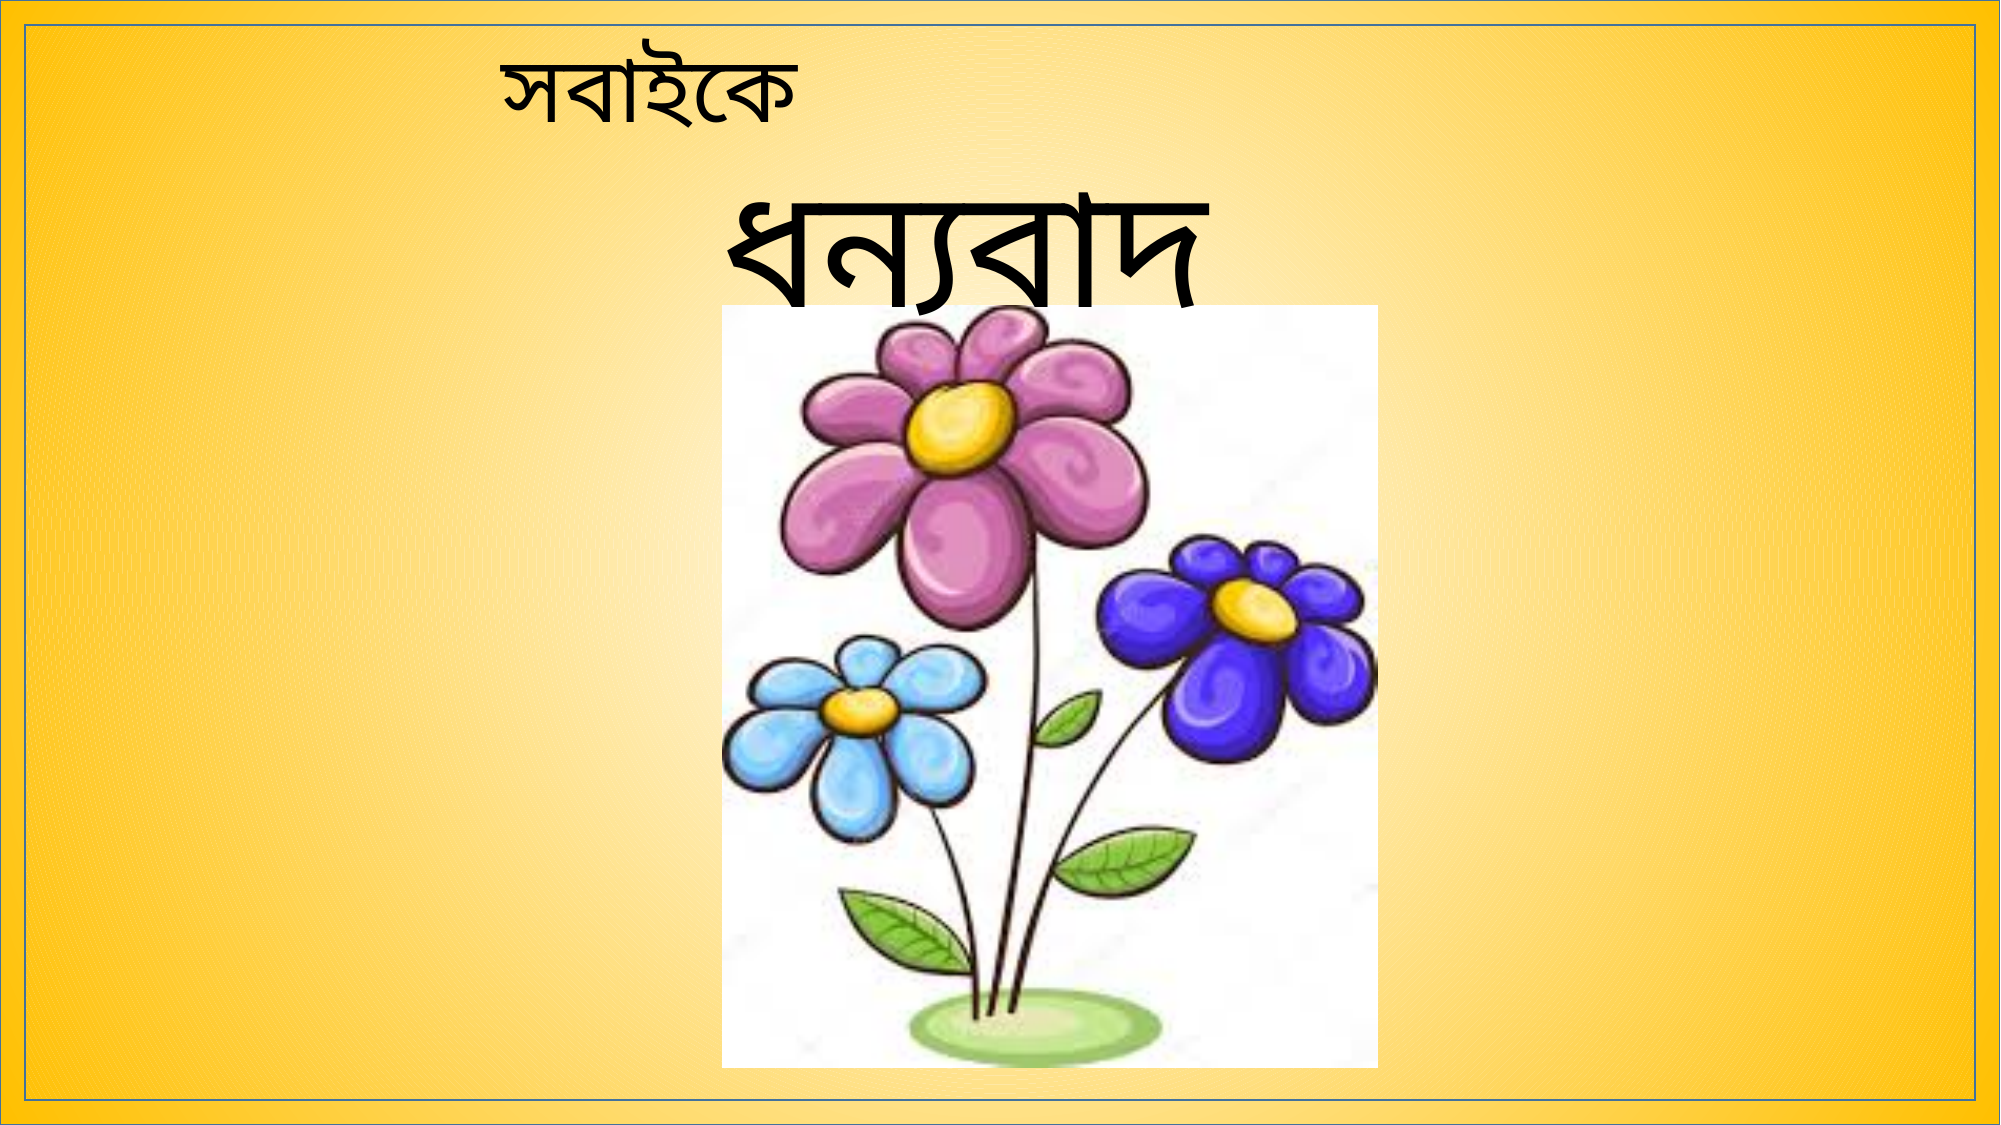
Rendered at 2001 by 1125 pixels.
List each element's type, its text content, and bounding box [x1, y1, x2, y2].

text_box [0, 0, 2000, 1125]
text_box সবাইকে ধন্যবাদ [486, 26, 1420, 348]
picture [722, 305, 1378, 1068]
